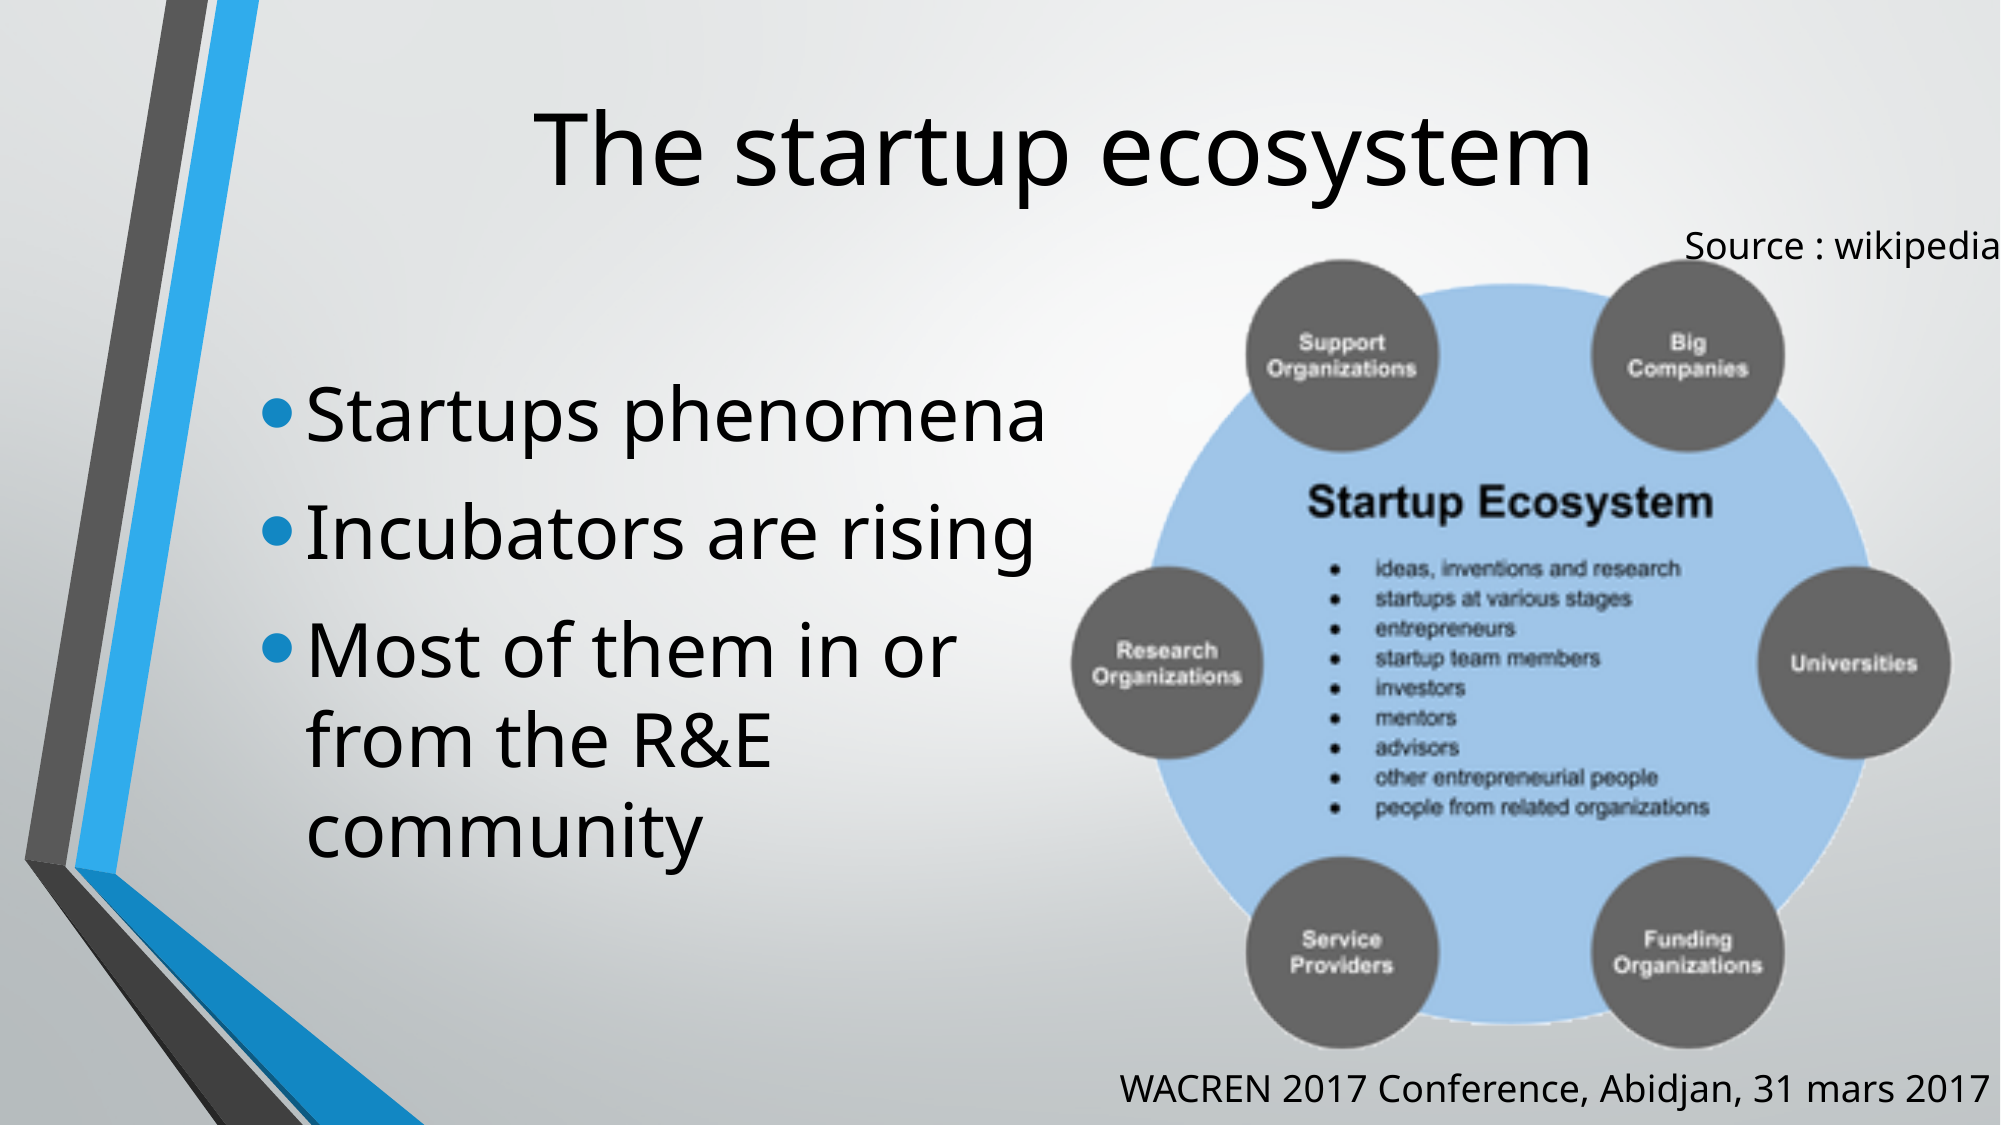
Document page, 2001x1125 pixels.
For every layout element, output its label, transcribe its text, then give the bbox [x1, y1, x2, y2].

text_box Source : wikipedia [1669, 214, 2000, 275]
text_box WACREN 2017 Conference, Abidjan, 31 mars 2017 [1104, 1057, 2000, 1118]
list Startups phenomena Incubators are rising Most of them in or from the R&E community [243, 288, 1057, 950]
picture [1057, 244, 1973, 1078]
title The startup ecosystem [243, 1, 1887, 288]
